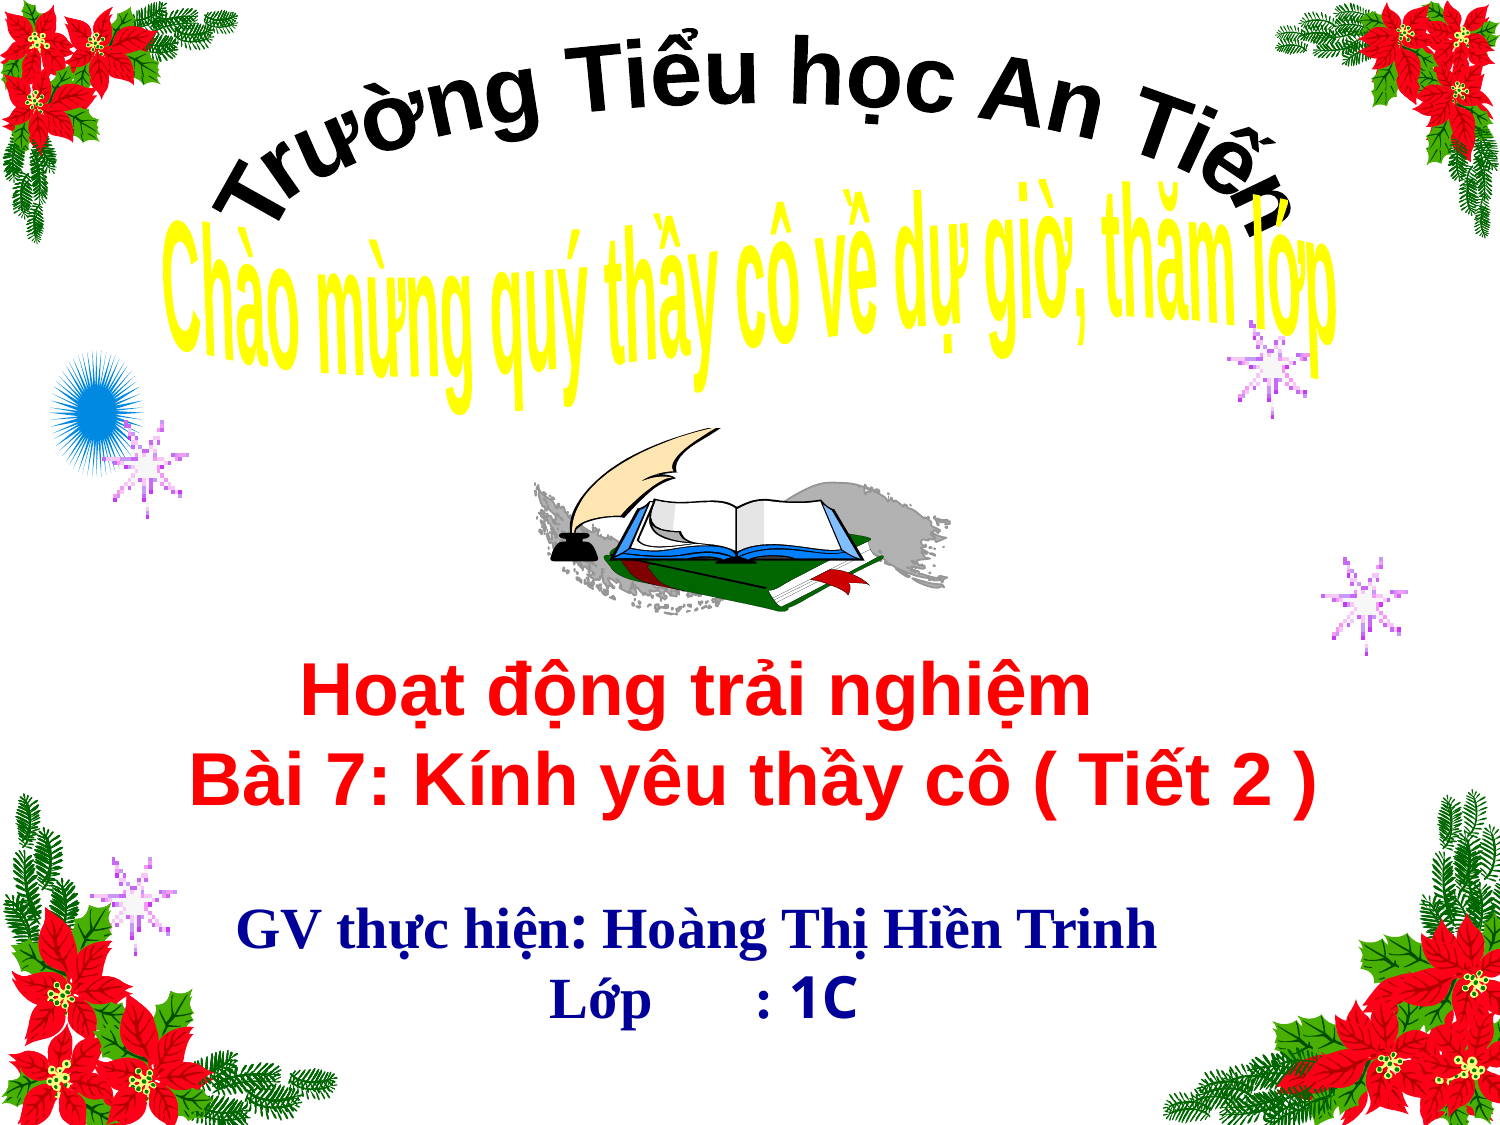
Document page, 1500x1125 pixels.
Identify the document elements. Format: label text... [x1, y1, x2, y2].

picture [1162, 789, 1500, 1125]
text_box [49, 349, 143, 478]
picture [99, 412, 288, 602]
picture [1318, 549, 1500, 740]
picture [0, 793, 339, 1125]
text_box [534, 428, 951, 622]
picture [1274, 0, 1500, 239]
picture [1224, 312, 1413, 503]
text_box Hoạt động trải nghiệm Bài 7: Kính yêu thầy cô ( Tiết 2 ) GV thực hiện: Hoàng Thị Hiền Trinh Lớp : 1C [0, 633, 1459, 1108]
picture [0, 0, 239, 245]
